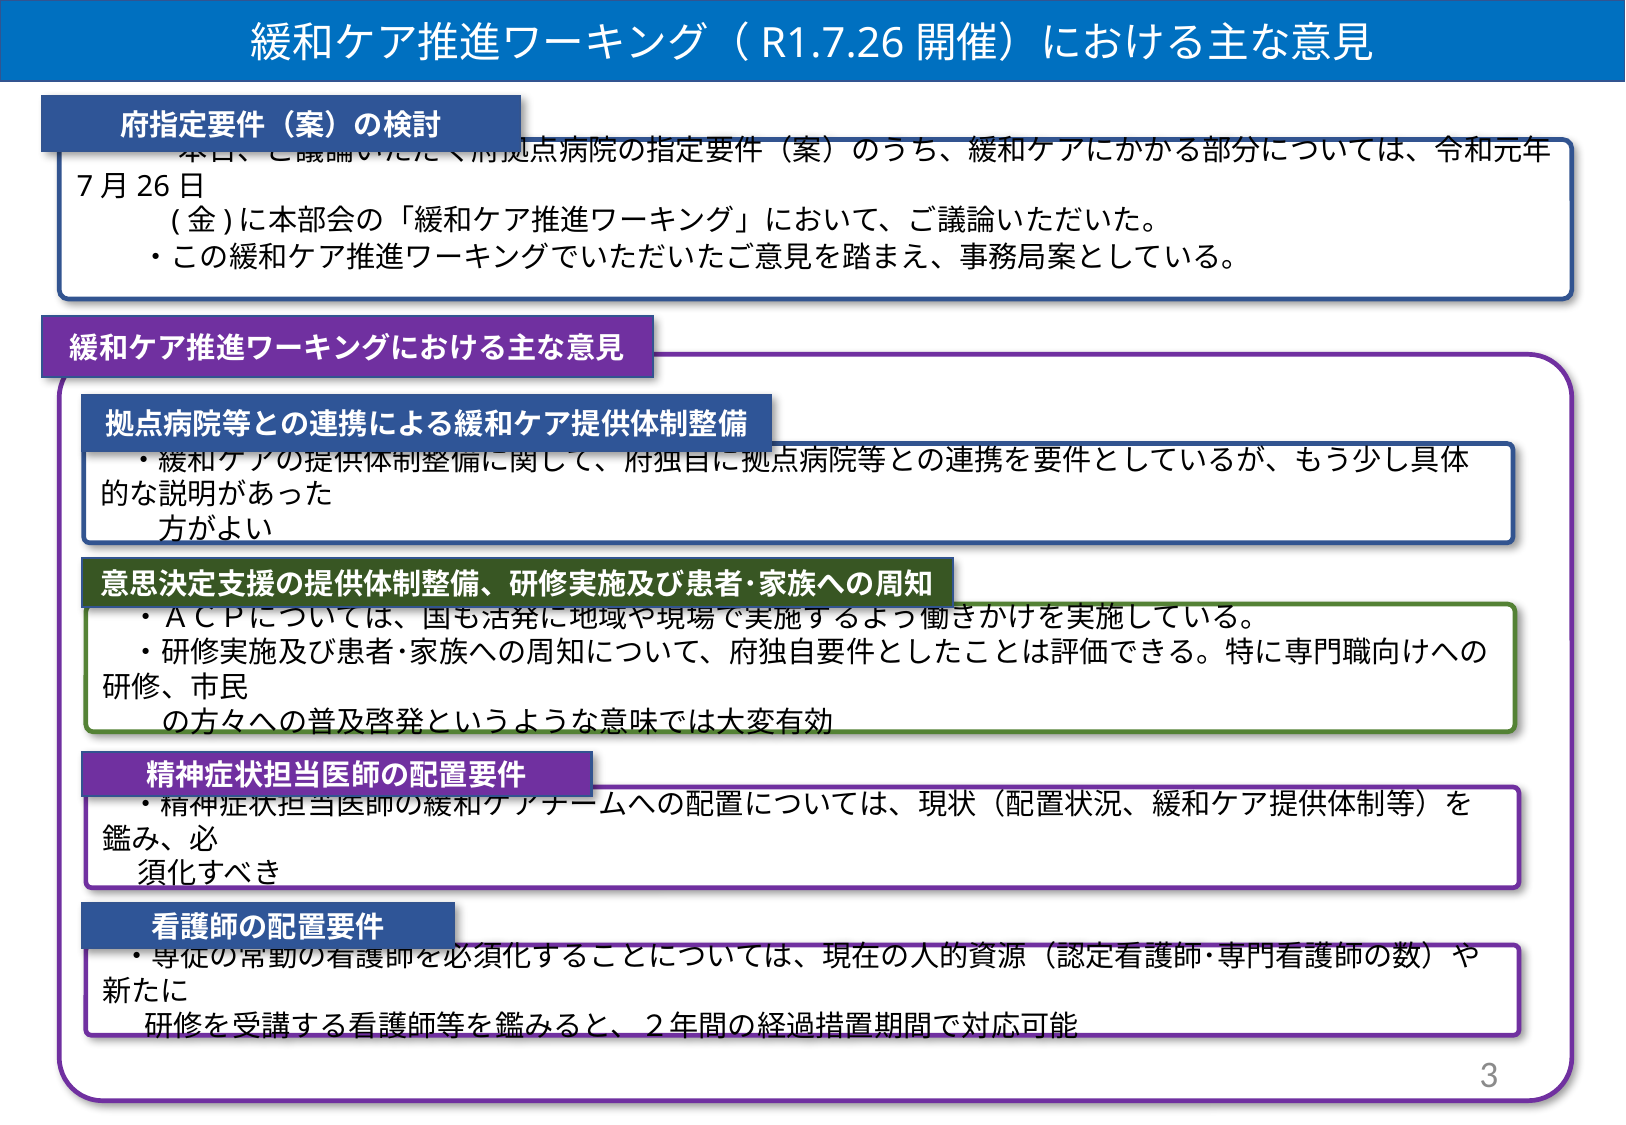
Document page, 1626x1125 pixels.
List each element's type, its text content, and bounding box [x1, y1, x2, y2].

text_box 府指定要件（案）の検討 [41, 95, 521, 152]
text_box ・緩和ケアの提供体制整備に関して、府独自に拠点病院等との連携を要件としているが、もう少し具体的な説明があった 方がよい [82, 442, 1514, 544]
text_box 緩和ケア推進ワーキングにおける主な意見 [41, 315, 654, 378]
slide_number 3 [1147, 1042, 1514, 1103]
text_box 精神症状担当医師の配置要件 [81, 751, 593, 797]
text_box ・ＡＣＰについては、国も活発に地域や現場で実施するよう働きかけを実施している。 ・研修実施及び患者･家族への周知について、府独自要件としたことは評価できる。特に専門職向けへの研修、市民 の方々への普及啓発というような意味では大変有効 [84, 602, 1517, 733]
text_box 緩和ケア推進ワーキング（R1.7.26開催）における主な意見 [0, 0, 1625, 82]
text_box 意思決定支援の提供体制整備、研修実施及び患者･家族への周知 [81, 557, 954, 608]
text_box ・精神症状担当医師の緩和ケアチームへの配置については、現状（配置状況、緩和ケア提供体制等）を鑑み、必 須化すべき [84, 785, 1521, 889]
text_box ・専従の常勤の看護師を必須化することについては、現在の人的資源（認定看護師･専門看護師の数）や新たに 研修を受講する看護師等を鑑みると、２年間の経過措置期間で対応可能 [84, 943, 1521, 1037]
text_box 拠点病院等との連携による緩和ケア提供体制整備 [81, 394, 772, 452]
text_box 看護師の配置要件 [81, 902, 455, 949]
text_box ・ 本日、ご議論いただく府拠点病院の指定要件（案）のうち、緩和ケアにかかる部分については、令和元年7月26日 (金)に本部会の「緩和ケア推進ワーキング」において、ご議論いただいた。 ・この緩和ケア推進ワーキングでいただいたご意見を踏まえ、事務局案としている。 [58, 138, 1573, 301]
text_box [58, 353, 1573, 1102]
